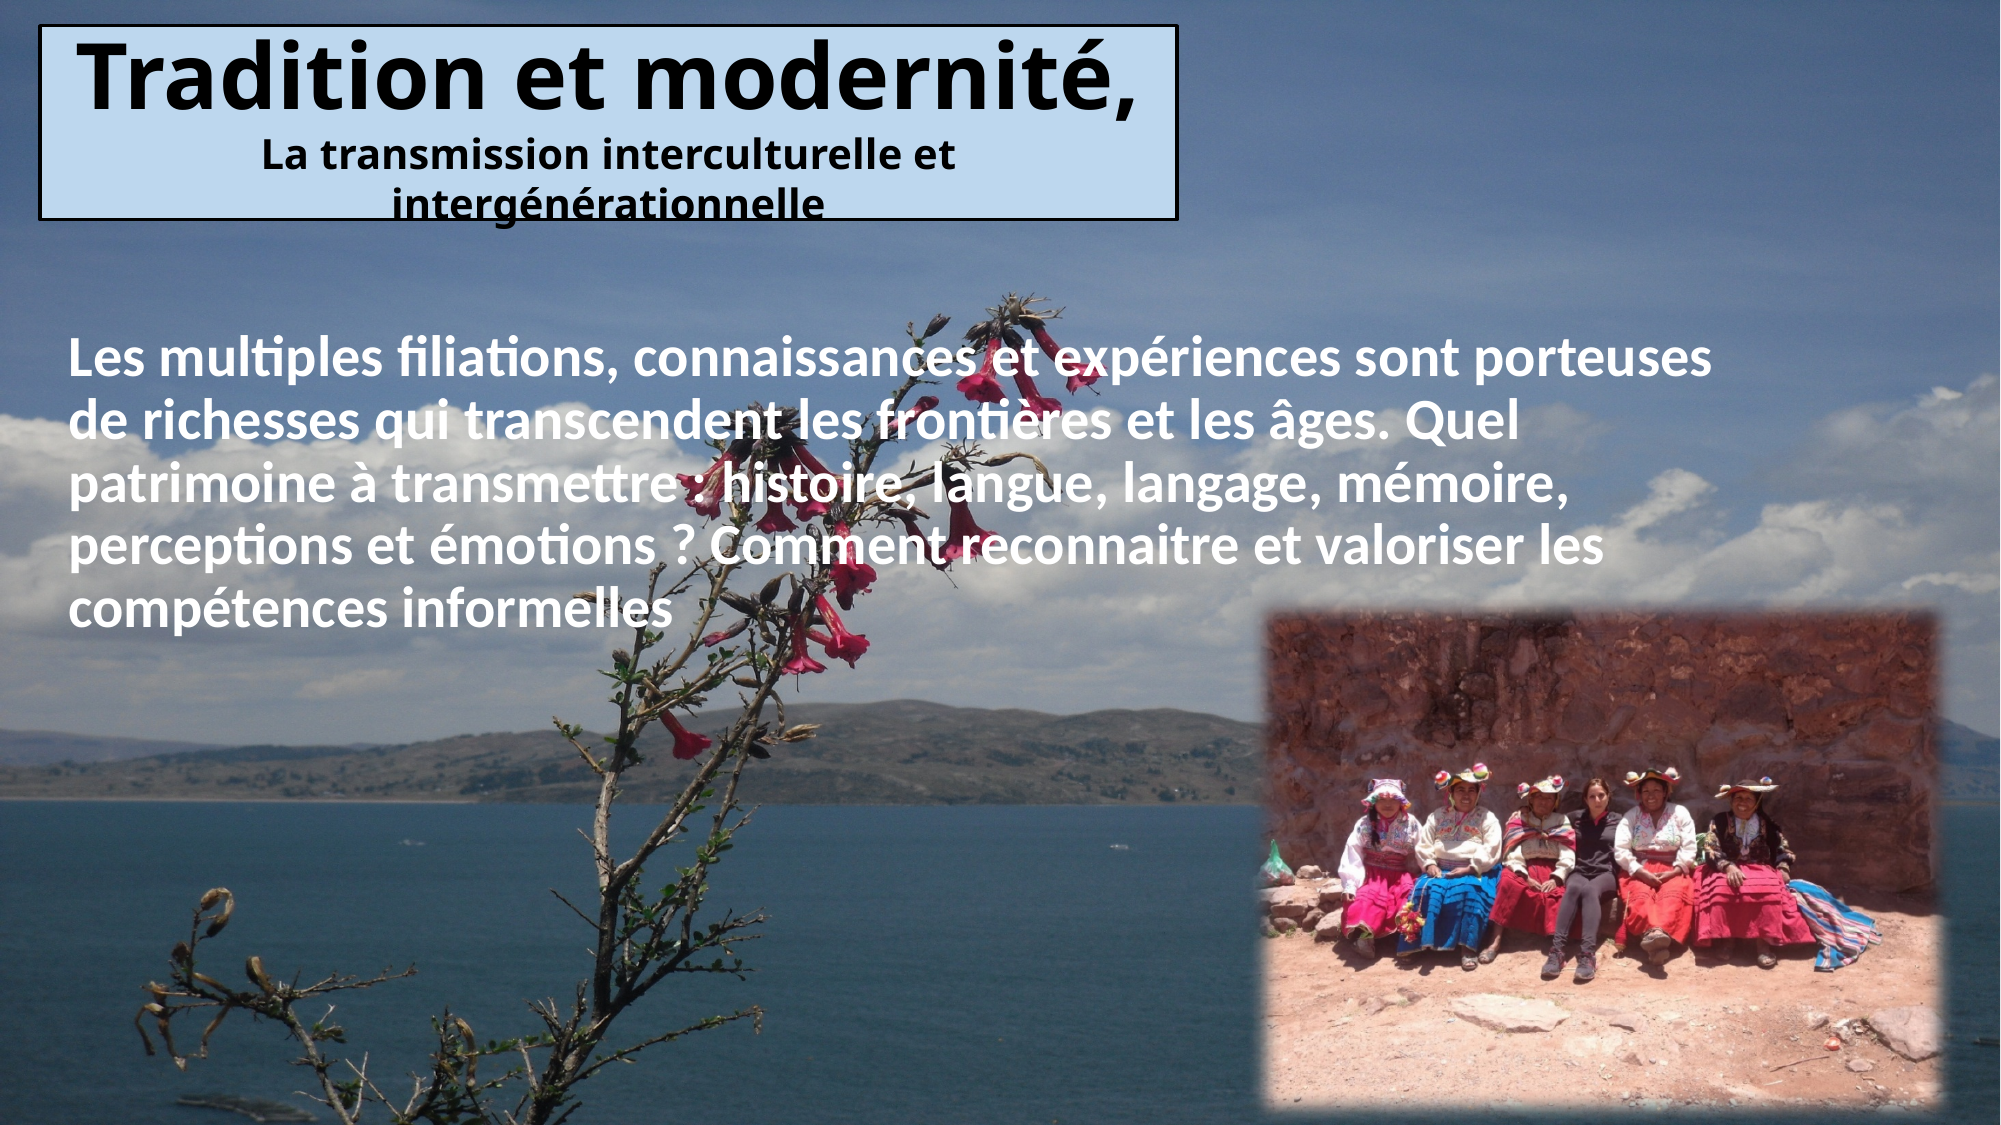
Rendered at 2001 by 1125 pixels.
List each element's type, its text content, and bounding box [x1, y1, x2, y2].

picture [0, 0, 2001, 1125]
title Tradition et modernité, La transmission interculturelle et intergénérationnelle [39, 25, 1177, 220]
list Les multiples filiations, connaissances et expériences sont porteuses de richesses qui transcendent les frontières et les âges. Quel patrimoine à transmettre : histoire, langue, langage, mémoire, perceptions et émotions ? Comment reconnaitre et valoriser les compétences informelles [16, 255, 1742, 1024]
